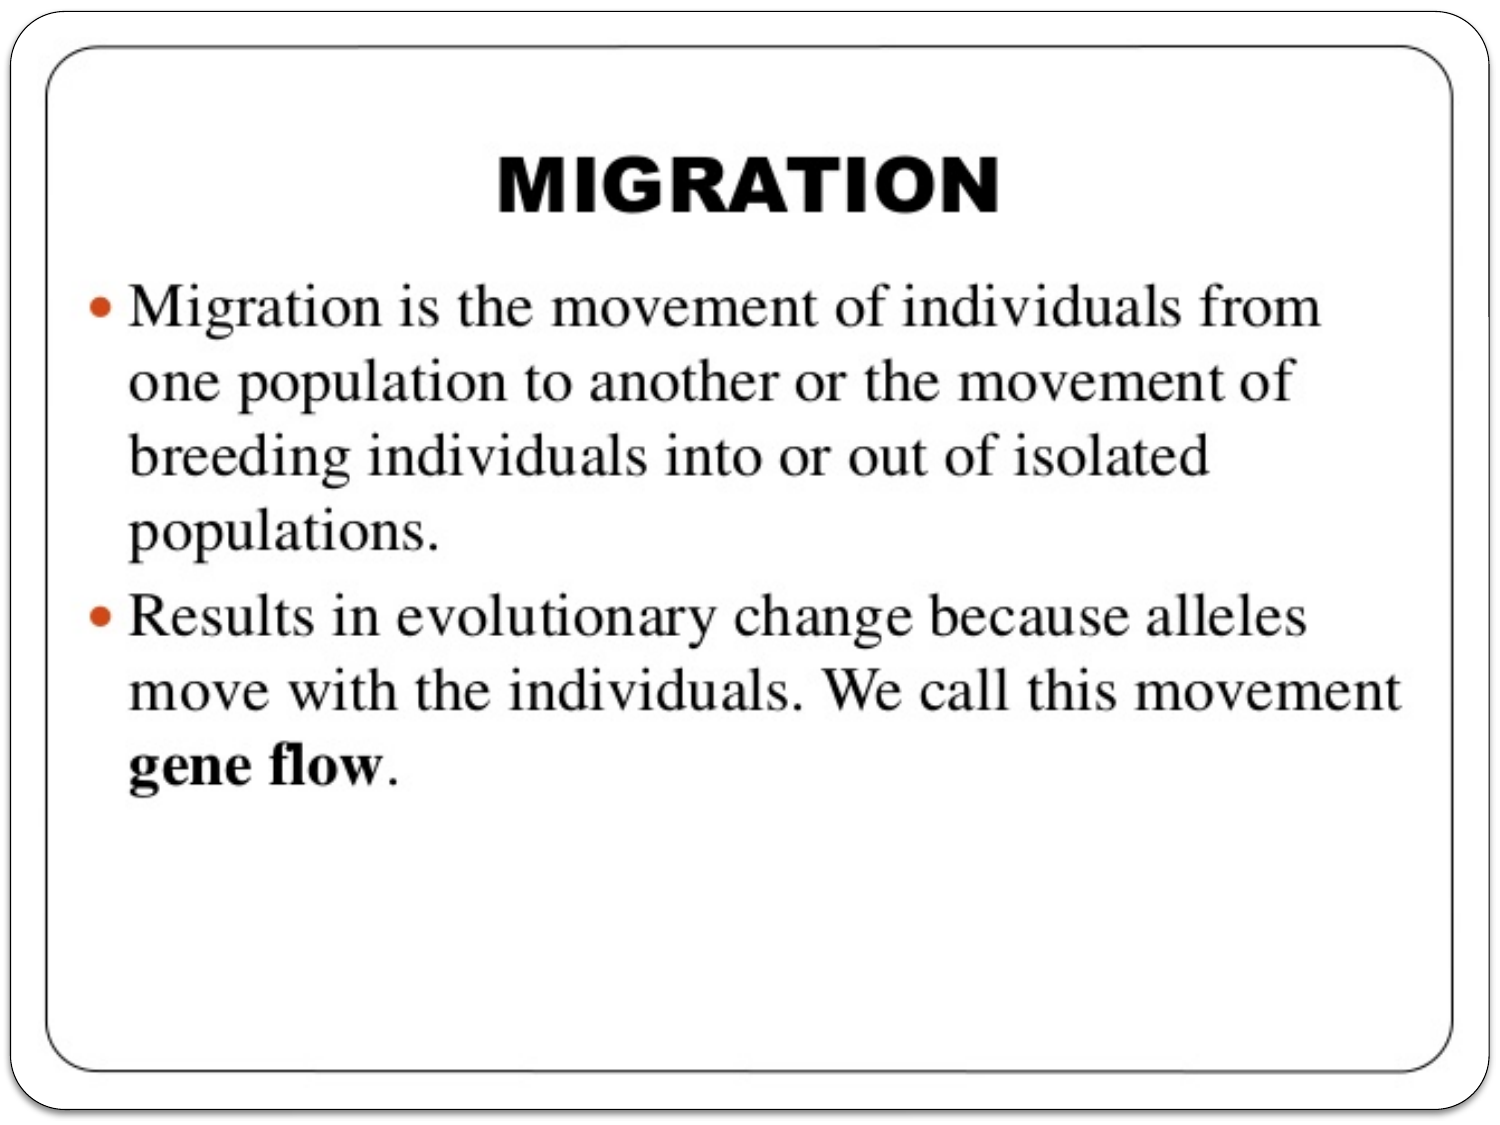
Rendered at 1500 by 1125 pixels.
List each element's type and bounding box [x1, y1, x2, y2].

picture [37, 37, 1463, 1088]
